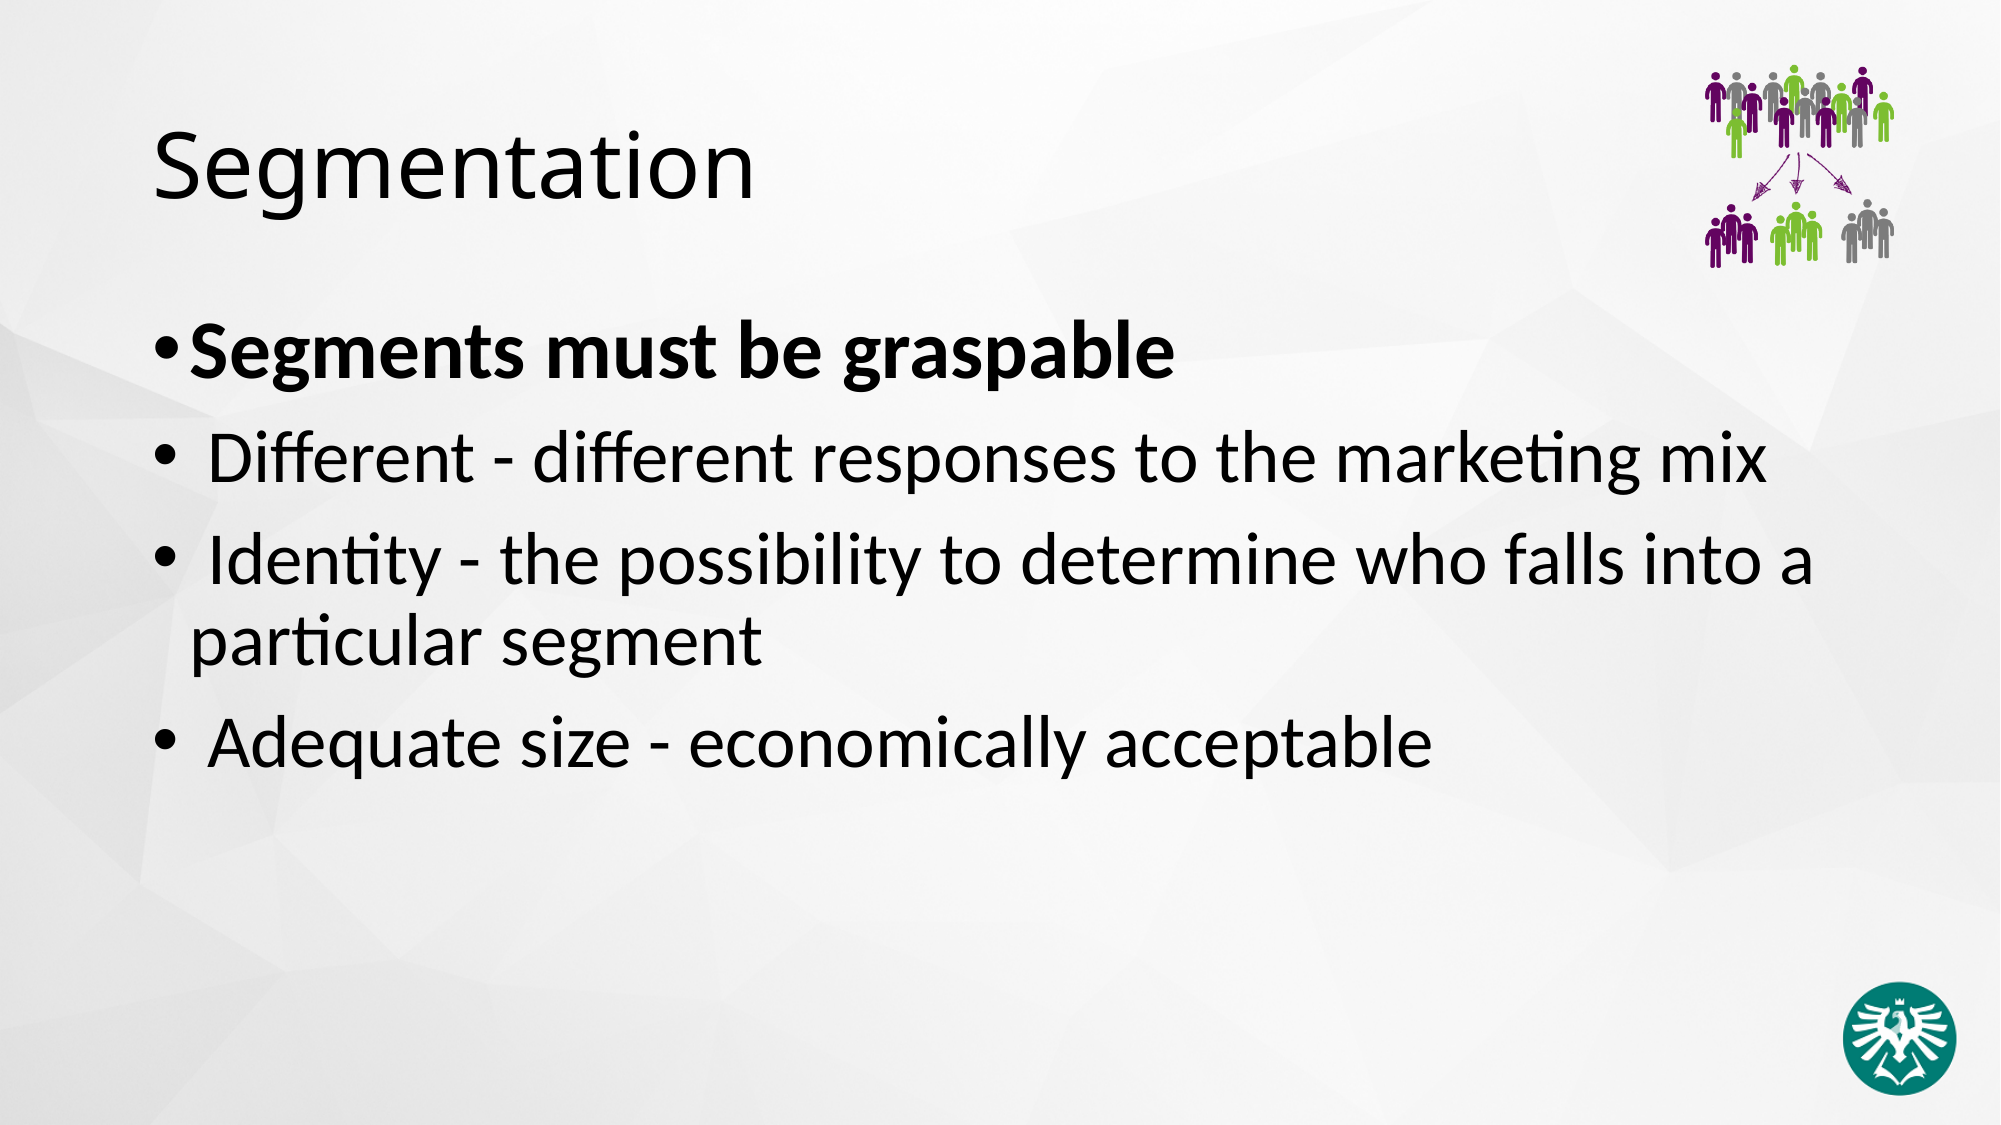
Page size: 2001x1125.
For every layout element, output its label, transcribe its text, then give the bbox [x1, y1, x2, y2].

picture [0, 0, 2001, 1125]
list Segments must be graspable Different - different responses to the marketing mix Identity - the possibility to determine who falls into a particular segment Adequate size - economically acceptable [137, 299, 1863, 1014]
title Segmentation [137, 59, 1863, 278]
